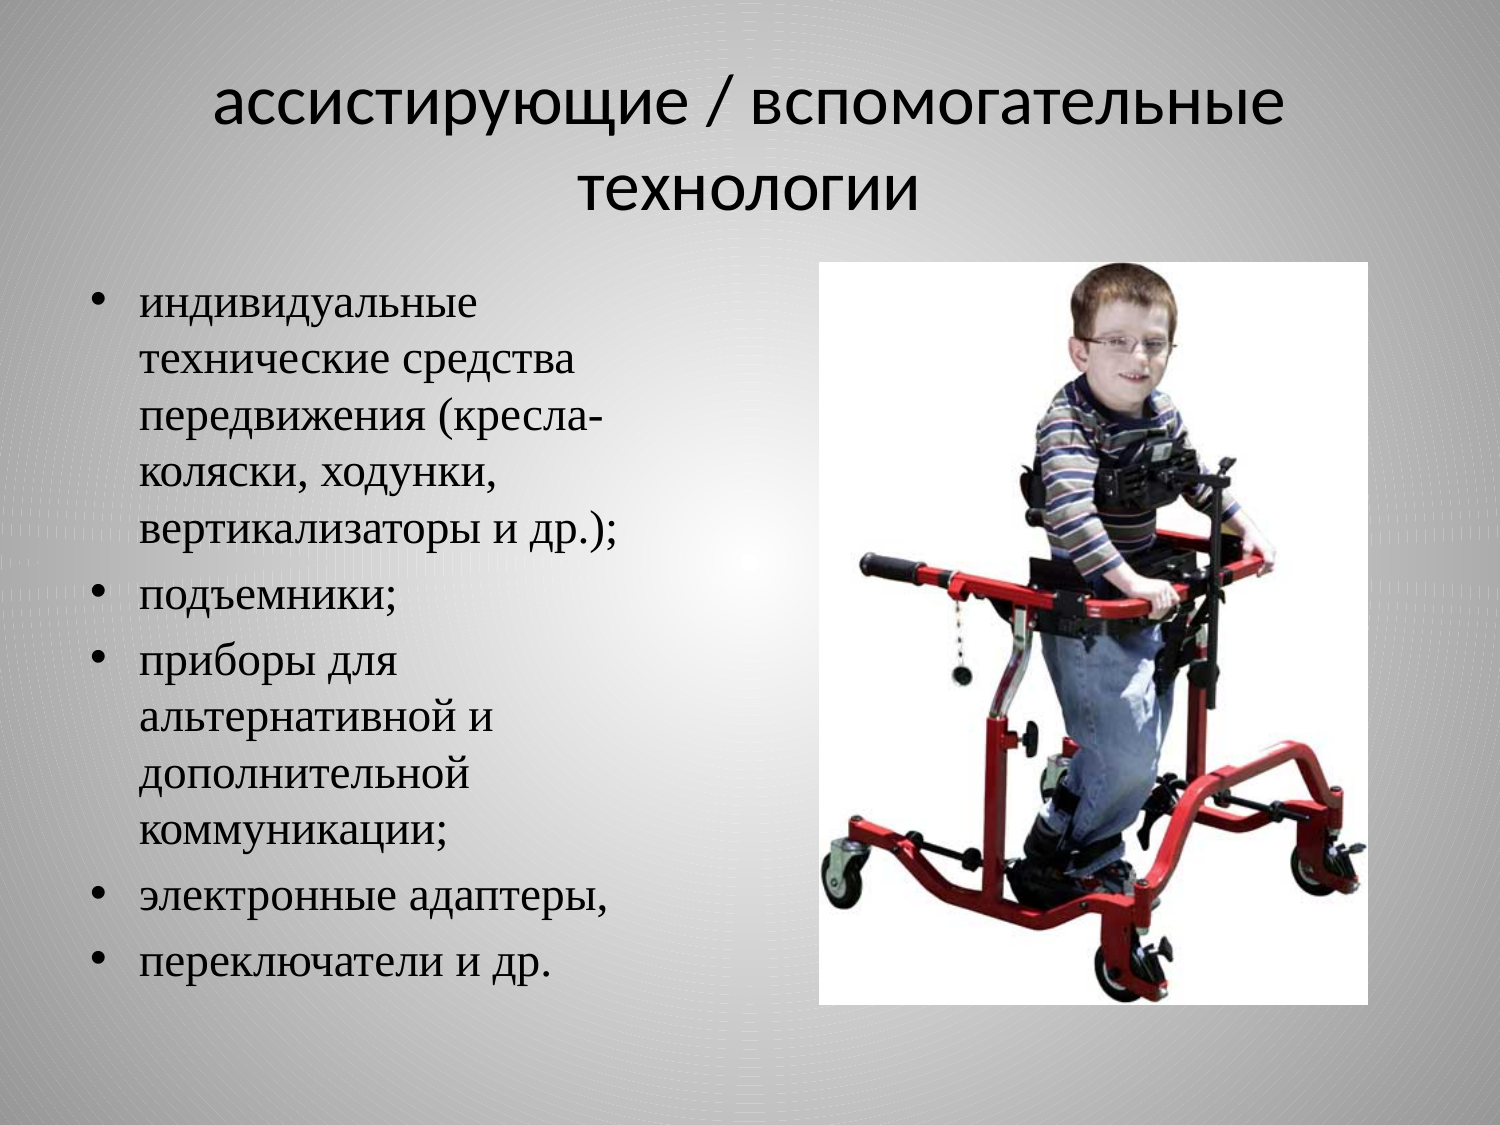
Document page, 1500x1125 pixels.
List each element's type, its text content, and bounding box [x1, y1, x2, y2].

list индивидуальные технические средства передвижения (кресла-коляски, ходунки, вертикализаторы и др.); подъемники; приборы для альтернативной и дополнительной коммуникации; электронные адаптеры, переключатели и др. [75, 262, 738, 1005]
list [819, 262, 1369, 1006]
title ассистирующие / вспомогательные технологии [75, 45, 1425, 233]
